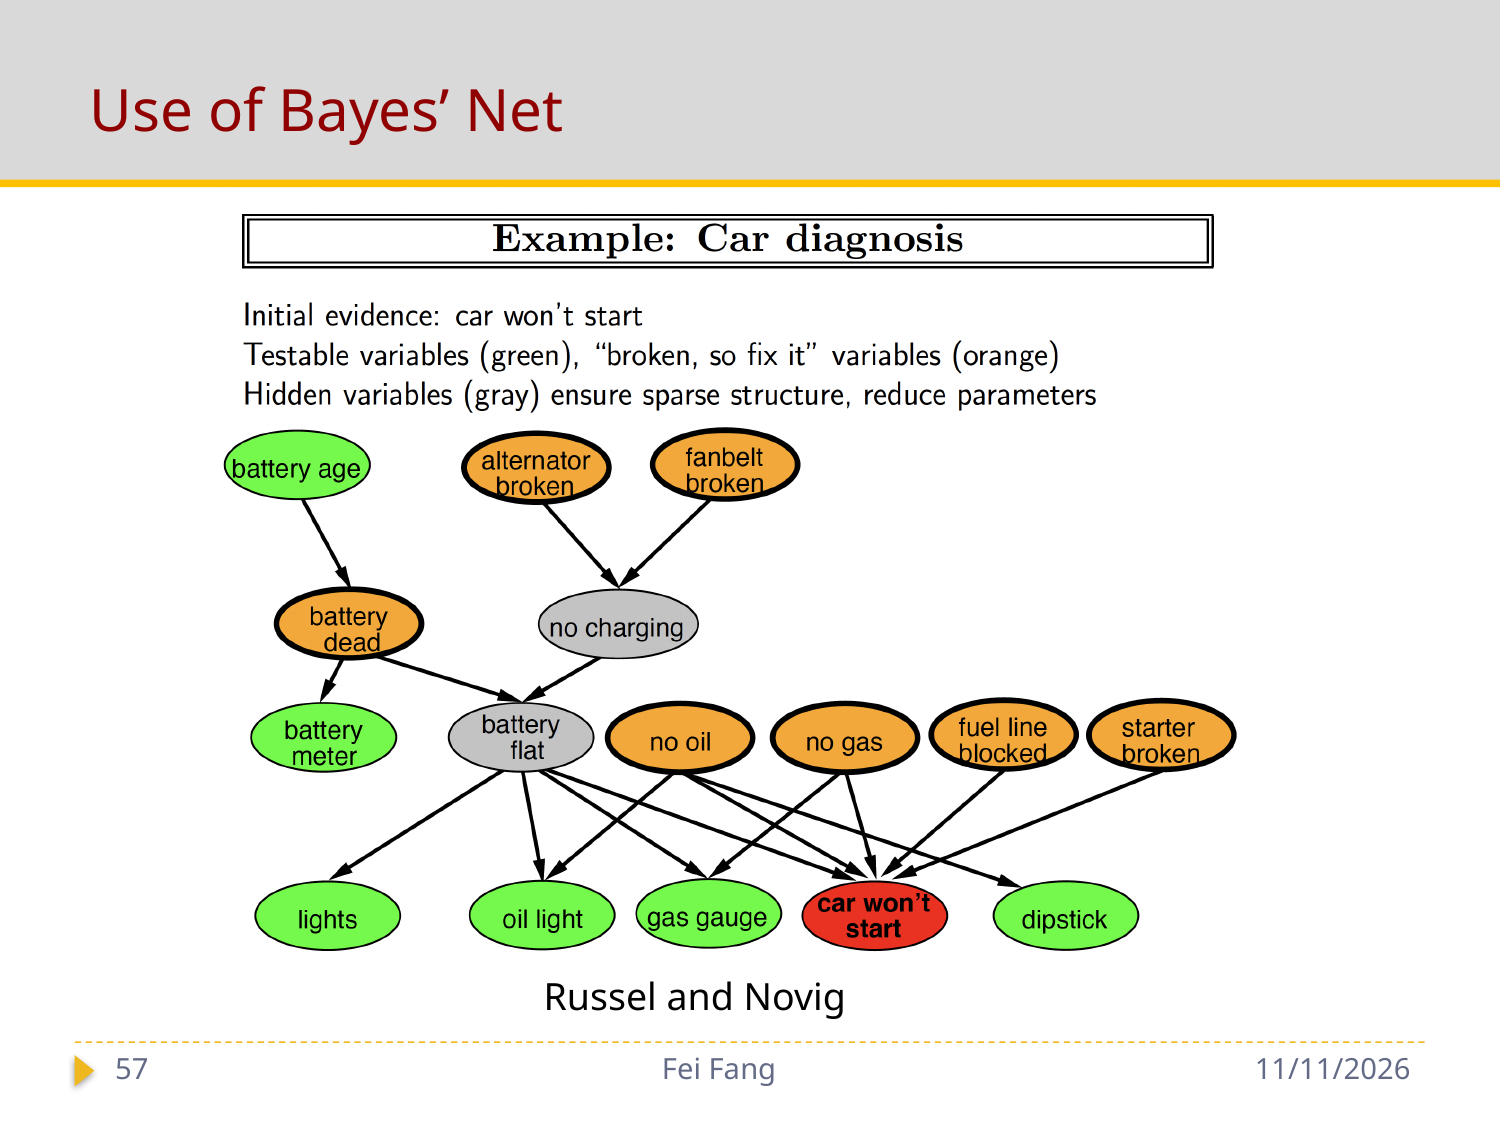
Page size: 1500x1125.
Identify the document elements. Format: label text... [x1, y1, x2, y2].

slide_number 57 [100, 1042, 235, 1103]
text_box Russel and Novig [528, 976, 1147, 1026]
footer Fei Fang [235, 1042, 1205, 1103]
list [214, 191, 1286, 964]
title Use of Bayes’ Net [75, 24, 1425, 151]
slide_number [1205, 1042, 1426, 1103]
